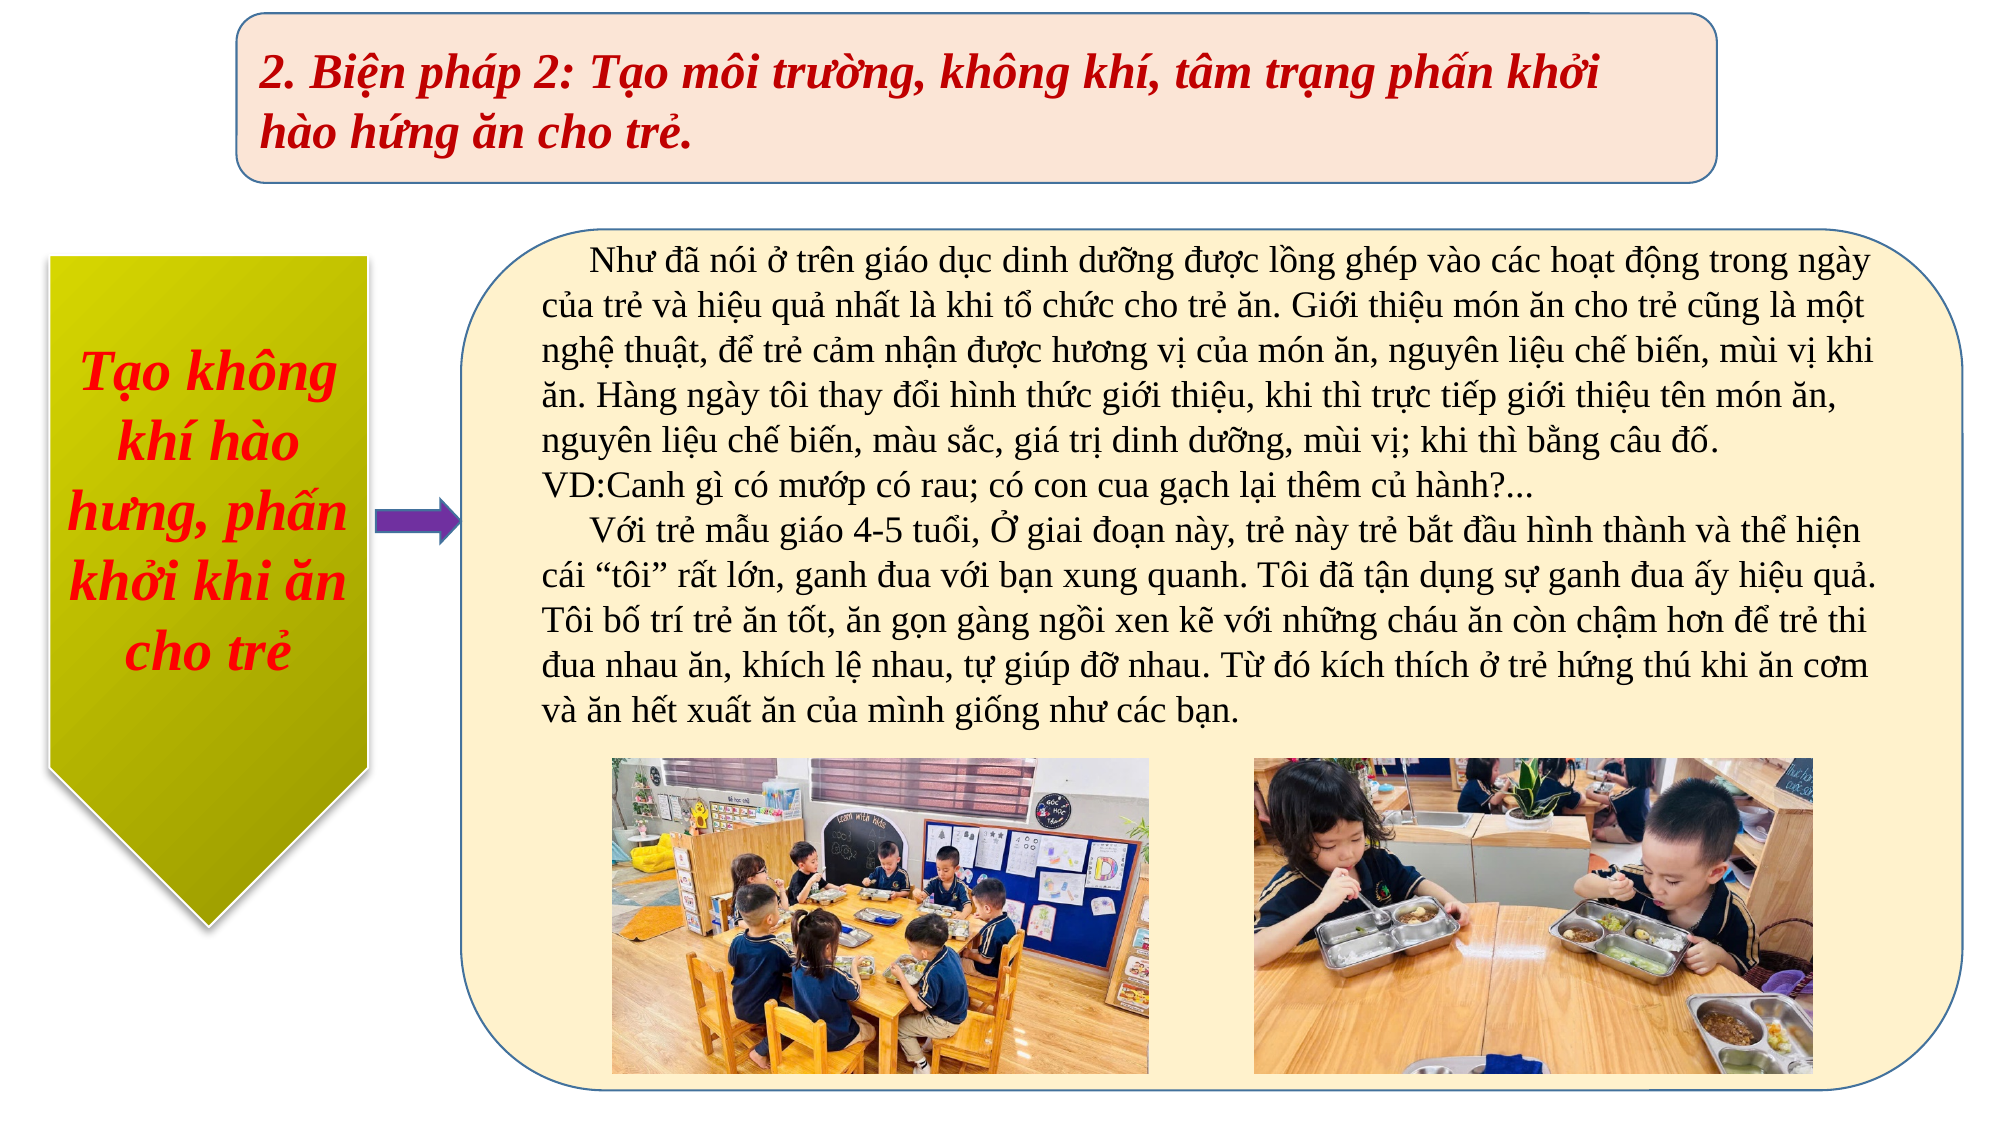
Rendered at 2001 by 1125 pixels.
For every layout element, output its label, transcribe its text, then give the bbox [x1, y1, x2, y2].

text_box [374, 496, 463, 546]
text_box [49, 255, 369, 928]
text_box 2. Biện pháp 2: Tạo môi trường, không khí, tâm trạng phấn khởi hào hứng ăn cho trẻ. [235, 12, 1718, 184]
picture [612, 758, 1149, 1074]
text_box [460, 251, 1964, 1092]
picture [1254, 758, 1813, 1074]
text_box Như đã nói ở trên giáo dục dinh dưỡng được lồng ghép vào các hoạt động trong ngày của trẻ và hiệu quả nhất là khi tổ chức cho trẻ ăn. Giới thiệu món ăn cho trẻ cũng là một nghệ thuật, để trẻ cảm nhận được hương vị của món ăn, nguyên liệu chế biến, mùi vị khi ăn. Hàng ngày tôi thay đổi hình thức giới thiệu, khi thì trực tiếp giới thiệu tên món ăn, nguyên liệu chế biến, màu sắc, giá trị dinh dưỡng, mùi vị; khi thì bằng câu đố. VD:Canh gì có mướp có rau; có con cua gạch lại thêm củ hành?... Với trẻ mẫu giáo 4-5 tuổi, Ở giai đoạn này, trẻ này trẻ bắt đầu hình thành và thể hiện cái “tôi” rất lớn, ganh đua với bạn xung quanh. Tôi đã tận dụng sự ganh đua ấy hiệu quả. Tôi bố trí trẻ ăn tốt, ăn gọn gàng ngồi xen kẽ với những cháu ăn còn chậm hơn để trẻ thi đua nhau ăn, khích lệ nhau, tự giúp đỡ nhau. Từ đó kích thích ở trẻ hứng thú khi ăn cơm và ăn hết xuất ăn của mình giống như các bạn. [526, 227, 1897, 738]
